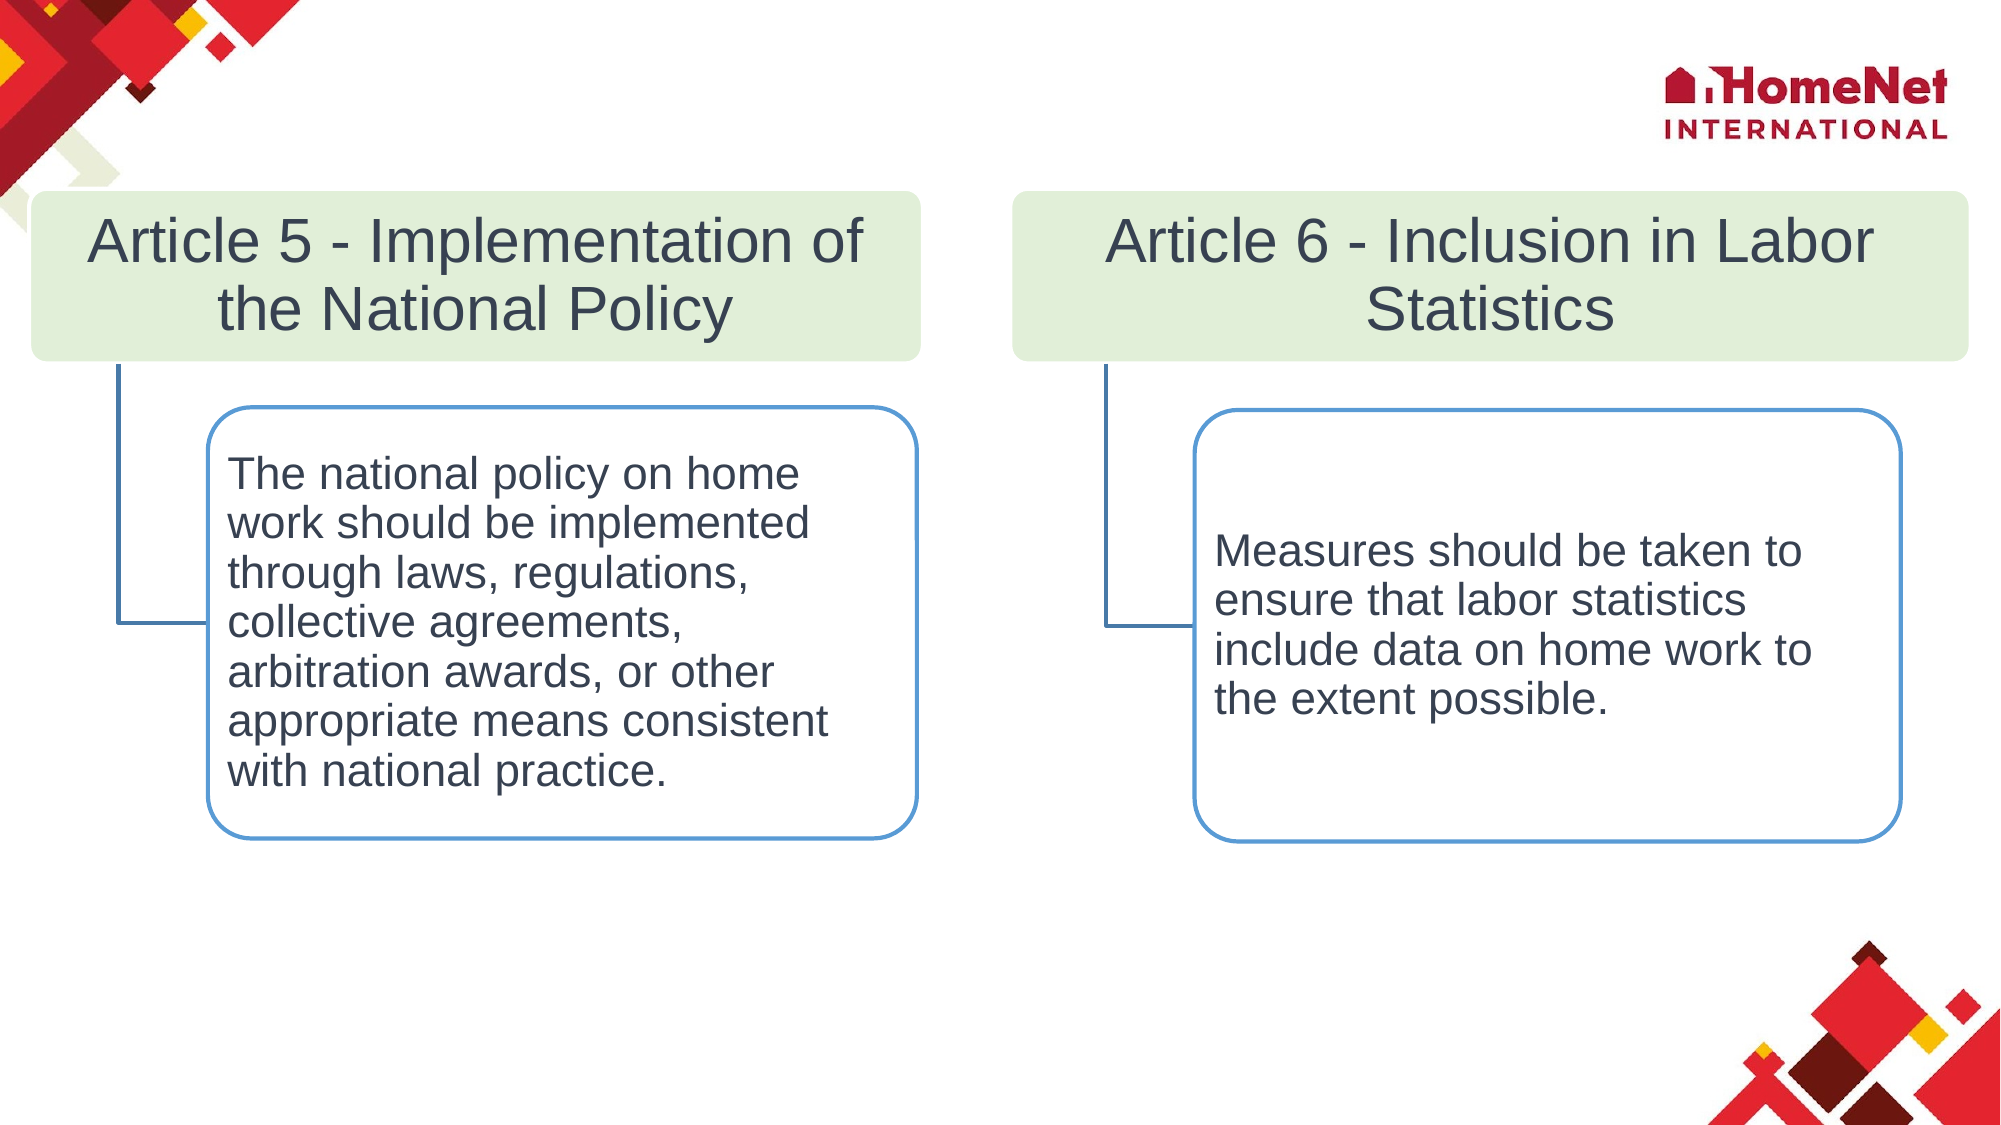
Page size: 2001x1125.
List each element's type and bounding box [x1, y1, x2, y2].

text_box [28, 188, 1971, 842]
picture [0, 0, 2001, 1125]
